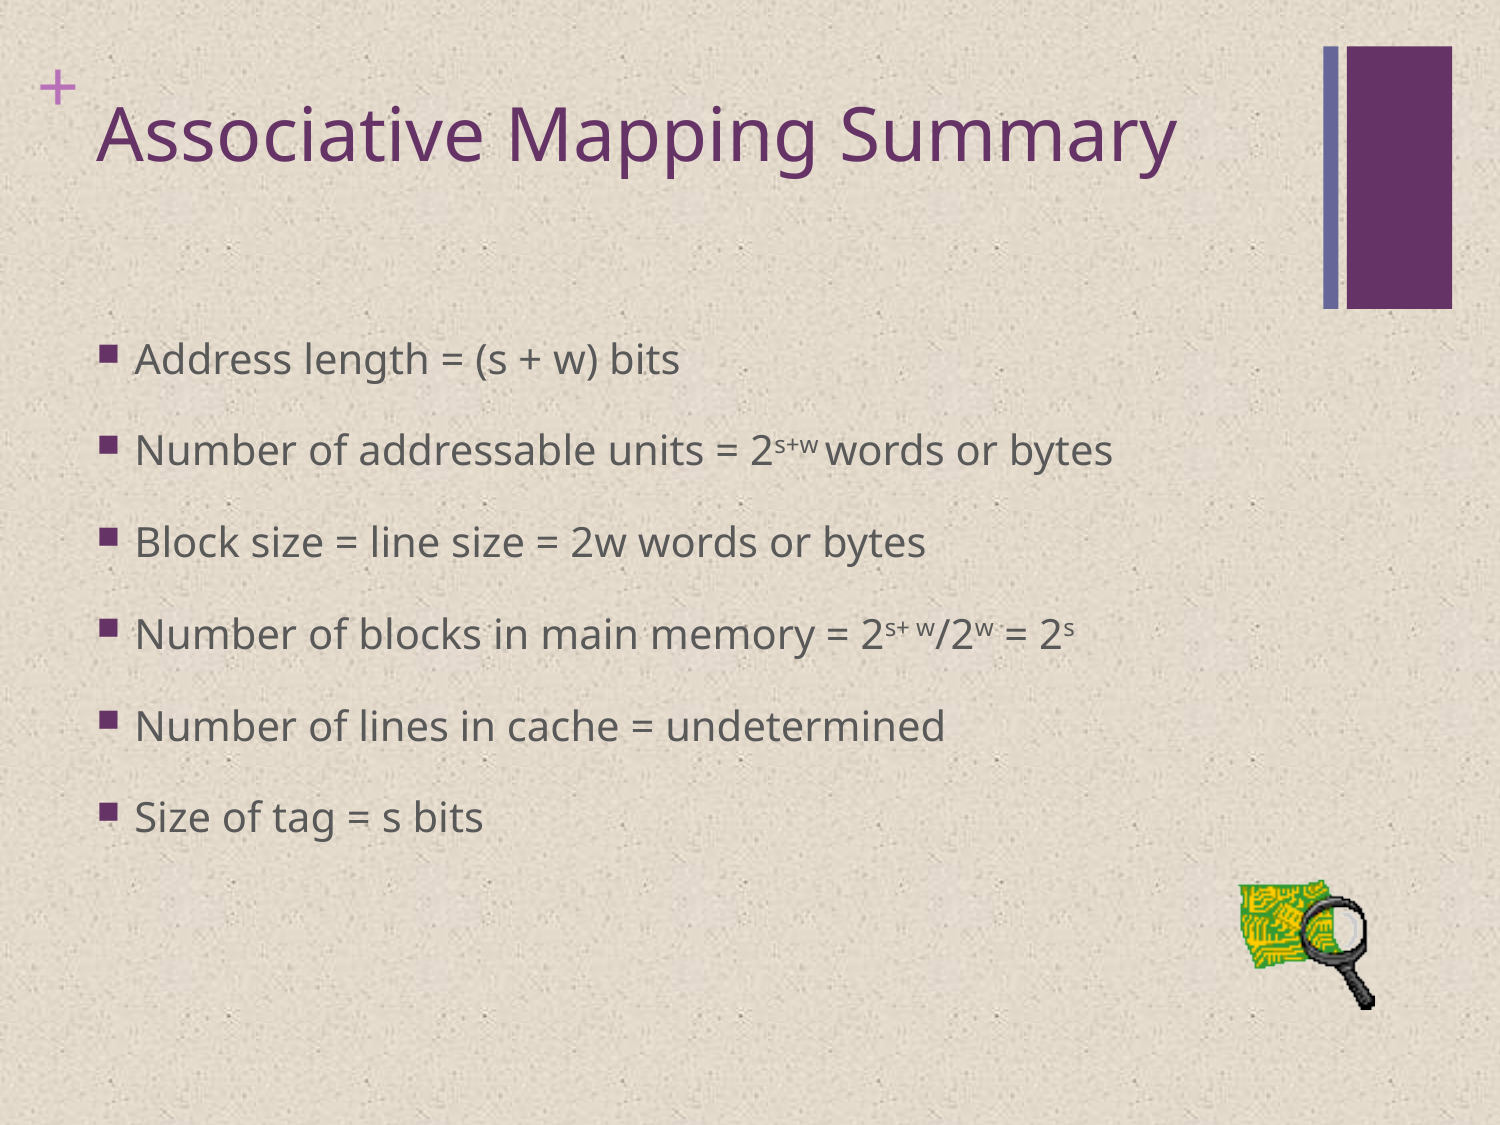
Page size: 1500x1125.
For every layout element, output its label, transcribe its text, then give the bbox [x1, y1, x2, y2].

picture [0, 0, 1500, 1125]
title Associative Mapping Summary [81, 79, 1322, 263]
list Address length = (s + w) bits Number of addressable units = 2s+w words or bytes Block size = line size = 2w words or bytes Number of blocks in main memory = 2s+ w/2w = 2s Number of lines in cache = undetermined Size of tag = s bits [81, 324, 1322, 1005]
